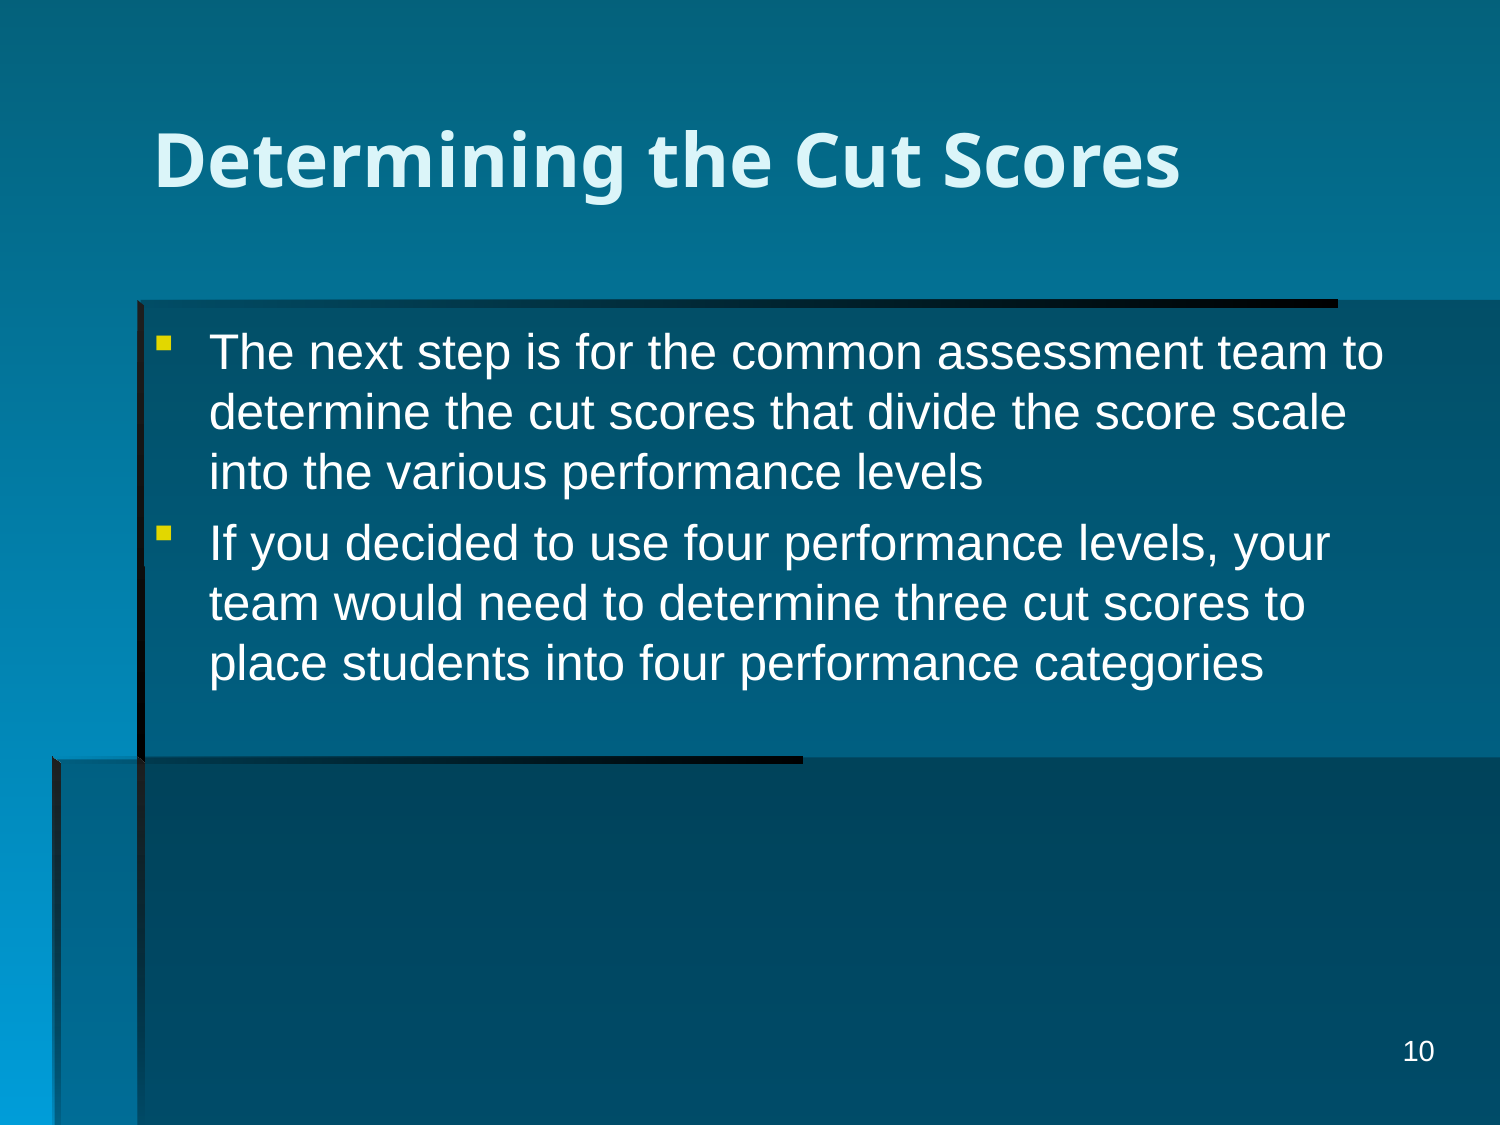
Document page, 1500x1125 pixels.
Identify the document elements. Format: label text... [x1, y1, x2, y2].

list The next step is for the common assessment team to determine the cut scores that divide the score scale into the various performance levels If you decided to use four performance levels, your team would need to determine three cut scores to place students into four performance categories [137, 312, 1452, 1001]
title Determining the Cut Scores [137, 39, 1451, 276]
slide_number 10 [1137, 1024, 1451, 1103]
